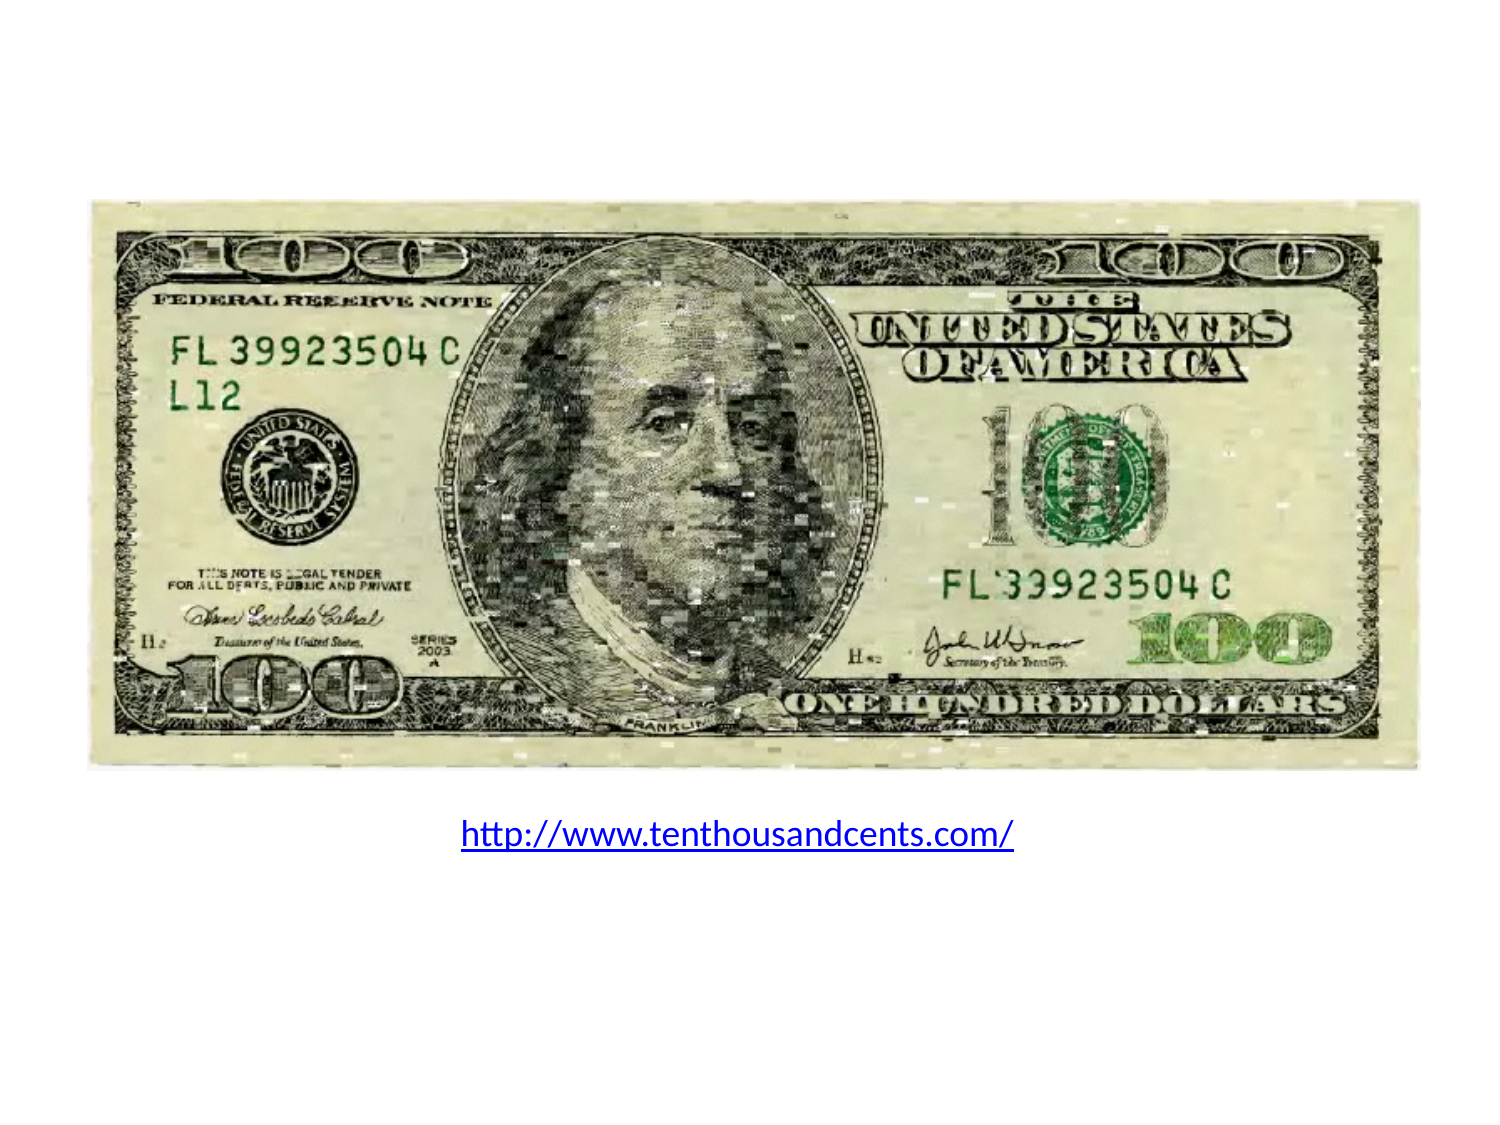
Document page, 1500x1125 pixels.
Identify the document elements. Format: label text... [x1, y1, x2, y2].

picture [87, 199, 1421, 771]
text_box http://www.tenthousandcents.com/ [362, 801, 1113, 862]
